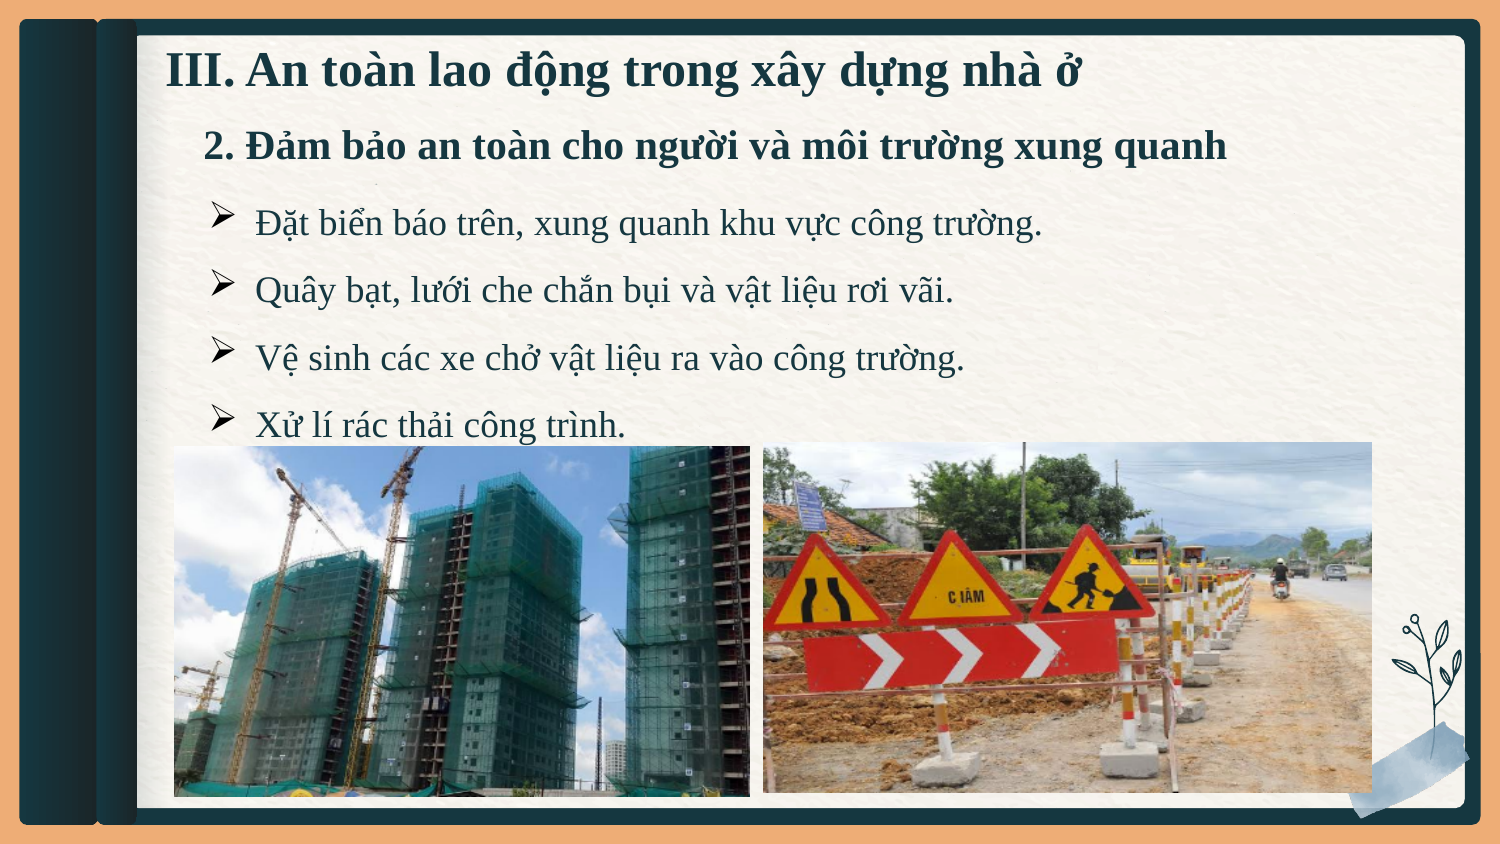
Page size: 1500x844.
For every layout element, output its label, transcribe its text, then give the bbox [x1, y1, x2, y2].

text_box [1339, 613, 1470, 820]
text_box 2. Đảm bảo an toàn cho người và môi trường xung quanh [188, 111, 1243, 176]
title III. An toàn lao động trong xây dựng nhà ở [150, 21, 1238, 119]
text_box Đặt biển báo trên, xung quanh khu vực công trường. Quây bạt, lưới che chắn bụi và vật liệu rơi vãi. Vệ sinh các xe chở vật liệu ra vào công trường. Xử lí rác thải công trình. [193, 167, 1059, 453]
picture [137, 35, 1465, 809]
